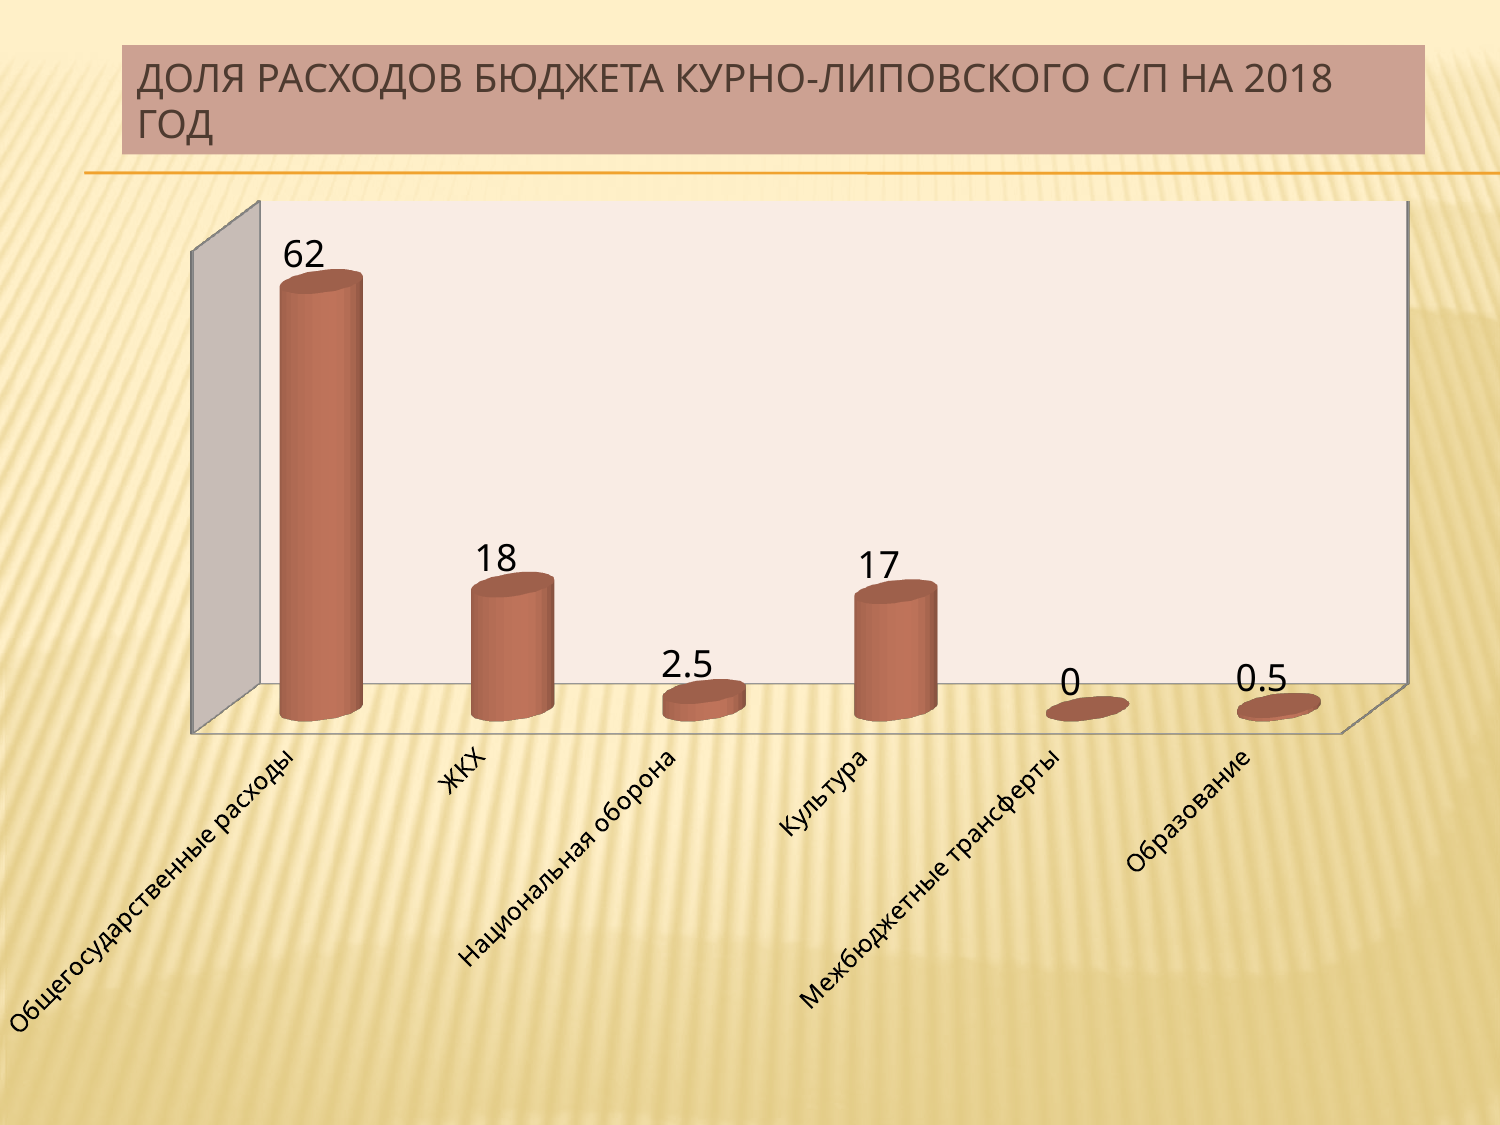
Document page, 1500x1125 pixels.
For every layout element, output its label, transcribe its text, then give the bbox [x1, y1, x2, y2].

title Доля расходов бюджета Курно-Липовского с/п на 2018 год [122, 45, 1425, 155]
chart [0, 174, 1435, 1125]
